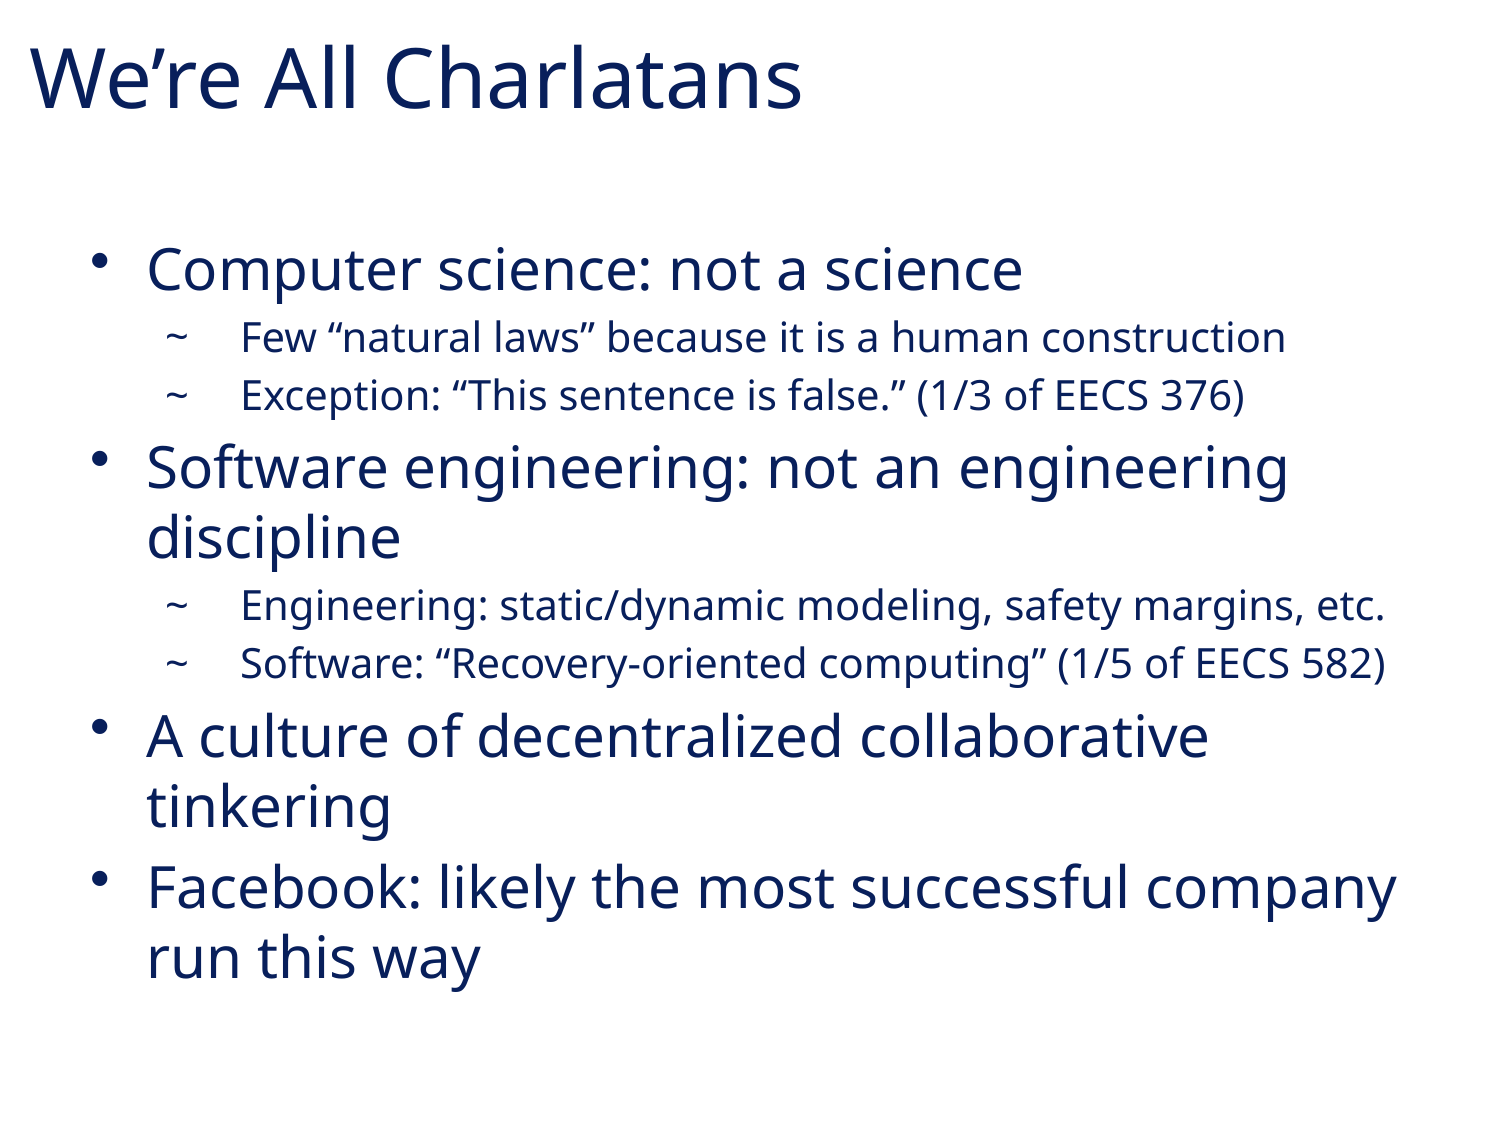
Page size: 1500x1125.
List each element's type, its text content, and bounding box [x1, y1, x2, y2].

title We’re All Charlatans [14, 0, 1477, 150]
list Computer science: not a science Few “natural laws” because it is a human construction Exception: “This sentence is false.” (1/3 of EECS 376) Software engineering: not an engineering discipline Engineering: static/dynamic modeling, safety margins, etc. Software: “Recovery-oriented computing” (1/5 of EECS 582) A culture of decentralized collaborative tinkering Facebook: likely the most successful company run this way [75, 224, 1425, 975]
